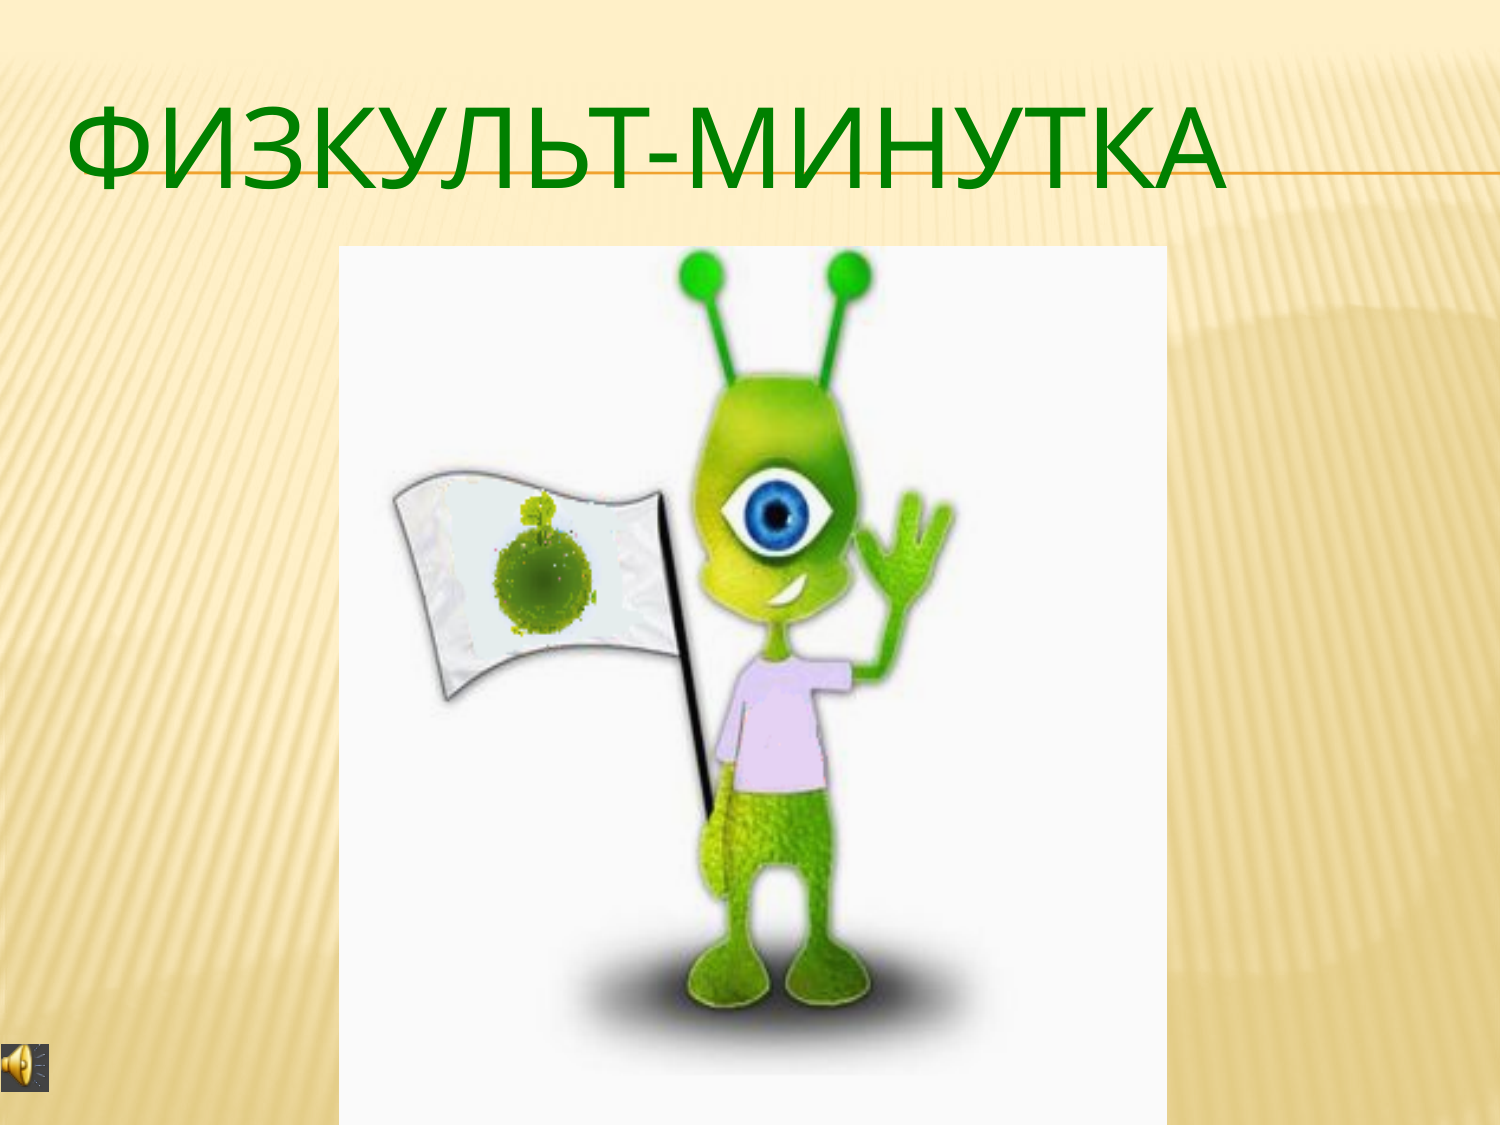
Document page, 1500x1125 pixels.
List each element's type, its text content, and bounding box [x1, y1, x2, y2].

title Физкульт-минутка [50, 75, 1475, 213]
picture [339, 245, 1167, 1125]
picture [0, 1042, 51, 1094]
